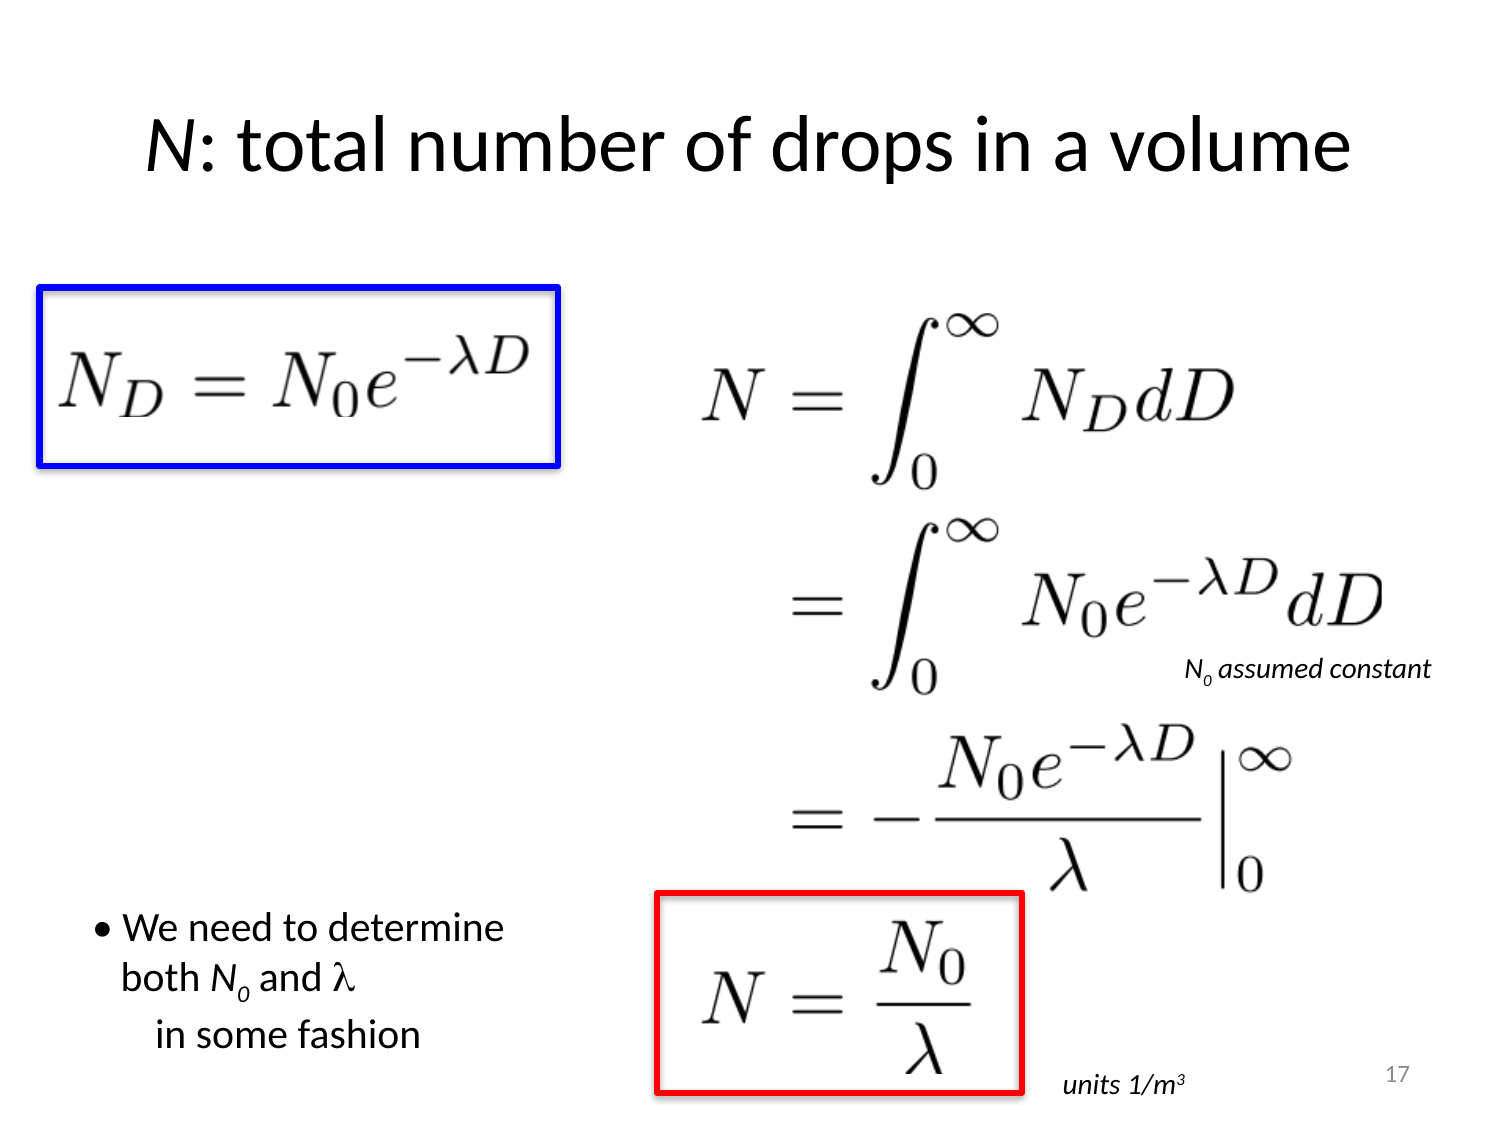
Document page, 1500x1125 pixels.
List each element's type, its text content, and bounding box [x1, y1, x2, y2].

text_box units 1/m3 [1047, 1082, 1200, 1108]
picture [700, 312, 1382, 1074]
picture [57, 334, 530, 417]
title N: total number of drops in a volume [75, 45, 1425, 233]
text_box • We need to determine both N0 and l in some fashion [77, 892, 520, 1065]
text_box [656, 892, 1023, 1093]
text_box [39, 287, 559, 467]
slide_number 17 [1200, 1042, 1425, 1103]
text_box N0 assumed constant [1387, 642, 1447, 697]
